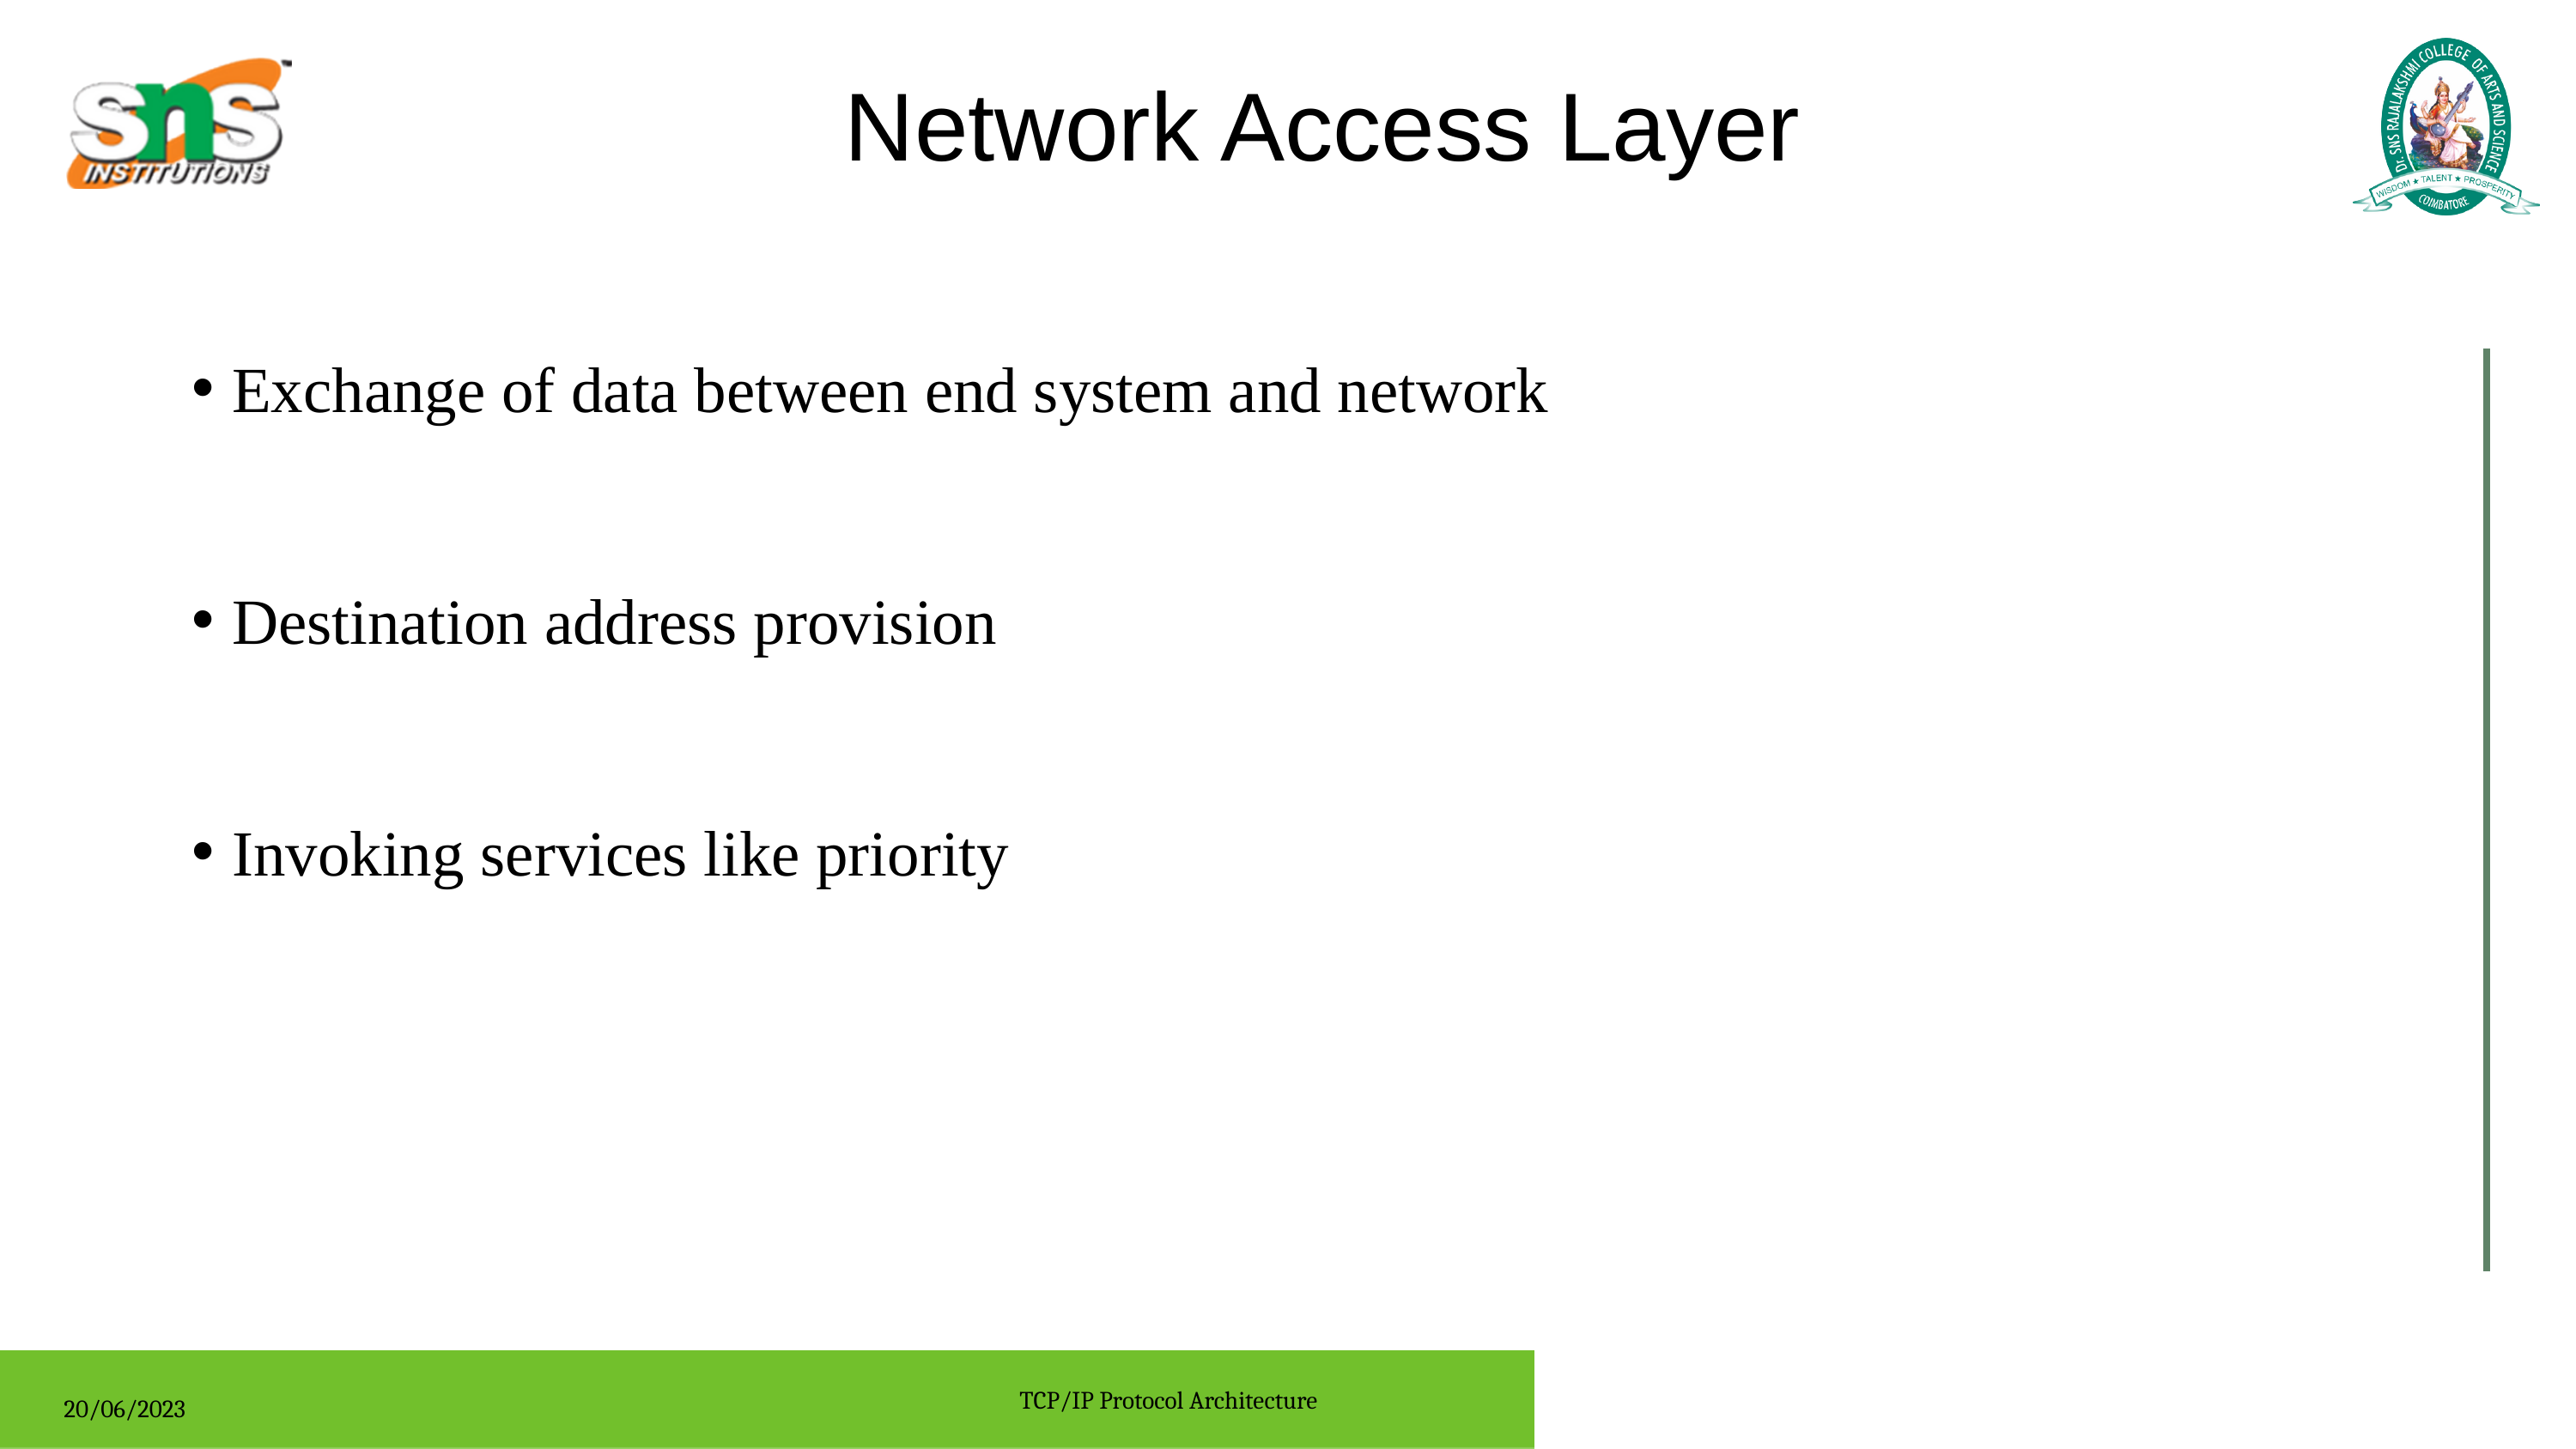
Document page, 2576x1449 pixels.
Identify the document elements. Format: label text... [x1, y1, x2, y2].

text_box Exchange of data between end system and network Destination address provision Invoking services like priority [179, 303, 1954, 895]
picture [0, 1350, 1534, 1449]
text_box Network Access Layer [461, 75, 2184, 181]
picture [2353, 38, 2540, 216]
picture [66, 57, 292, 189]
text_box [2482, 348, 2491, 1272]
